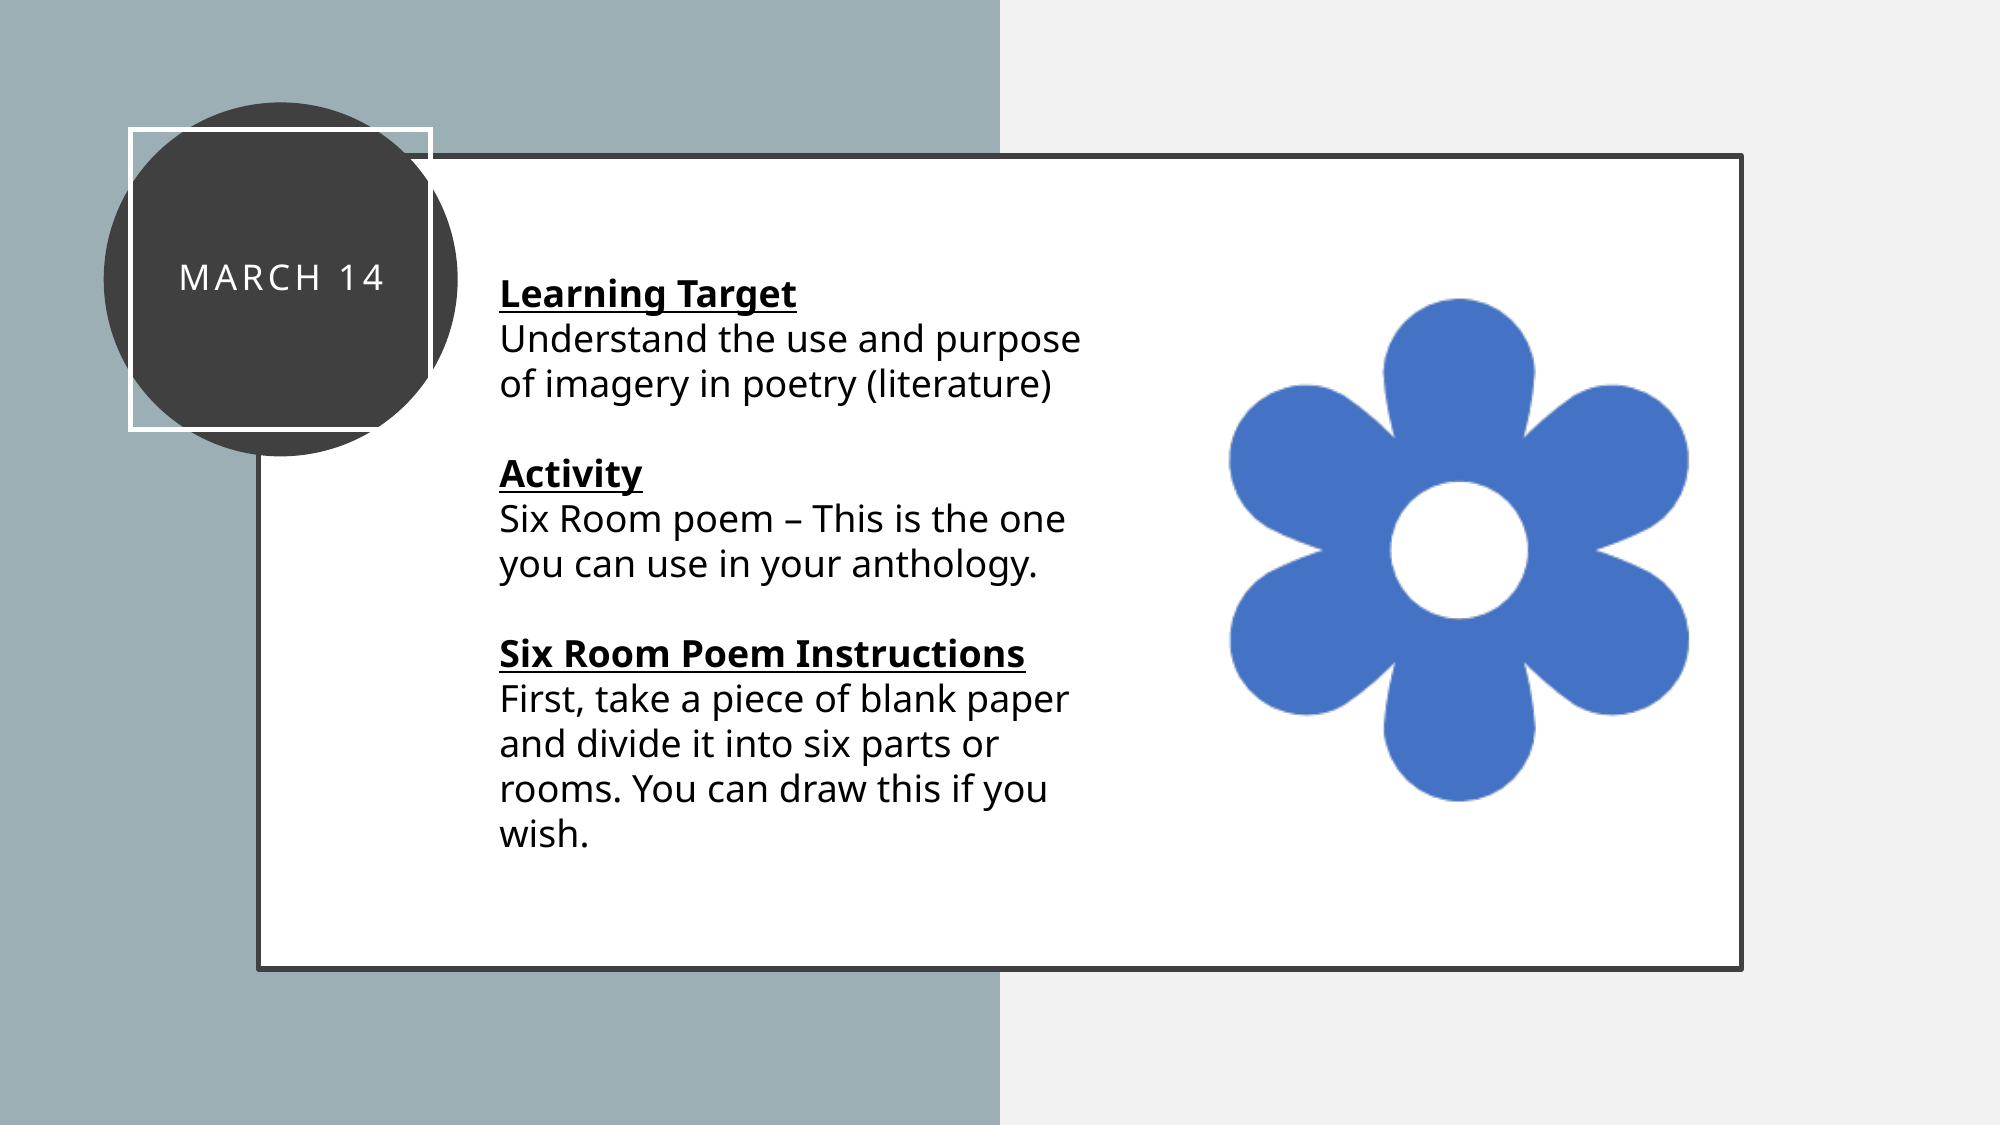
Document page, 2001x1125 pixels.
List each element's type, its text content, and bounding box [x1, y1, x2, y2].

text_box [189, 432, 373, 458]
text_box [433, 187, 459, 372]
text_box [102, 187, 128, 371]
picture [1102, 196, 1811, 905]
text_box [188, 101, 373, 127]
title March 14 [128, 127, 433, 432]
text_box Learning Target Understand the use and purpose of imagery in poetry (literature) Activity Six Room poem – This is the one you can use in your anthology. Six Room Poem Instructions First, take a piece of blank paper and divide it into six parts or rooms. You can draw this if you wish. [484, 262, 1108, 908]
text_box [257, 155, 1742, 970]
